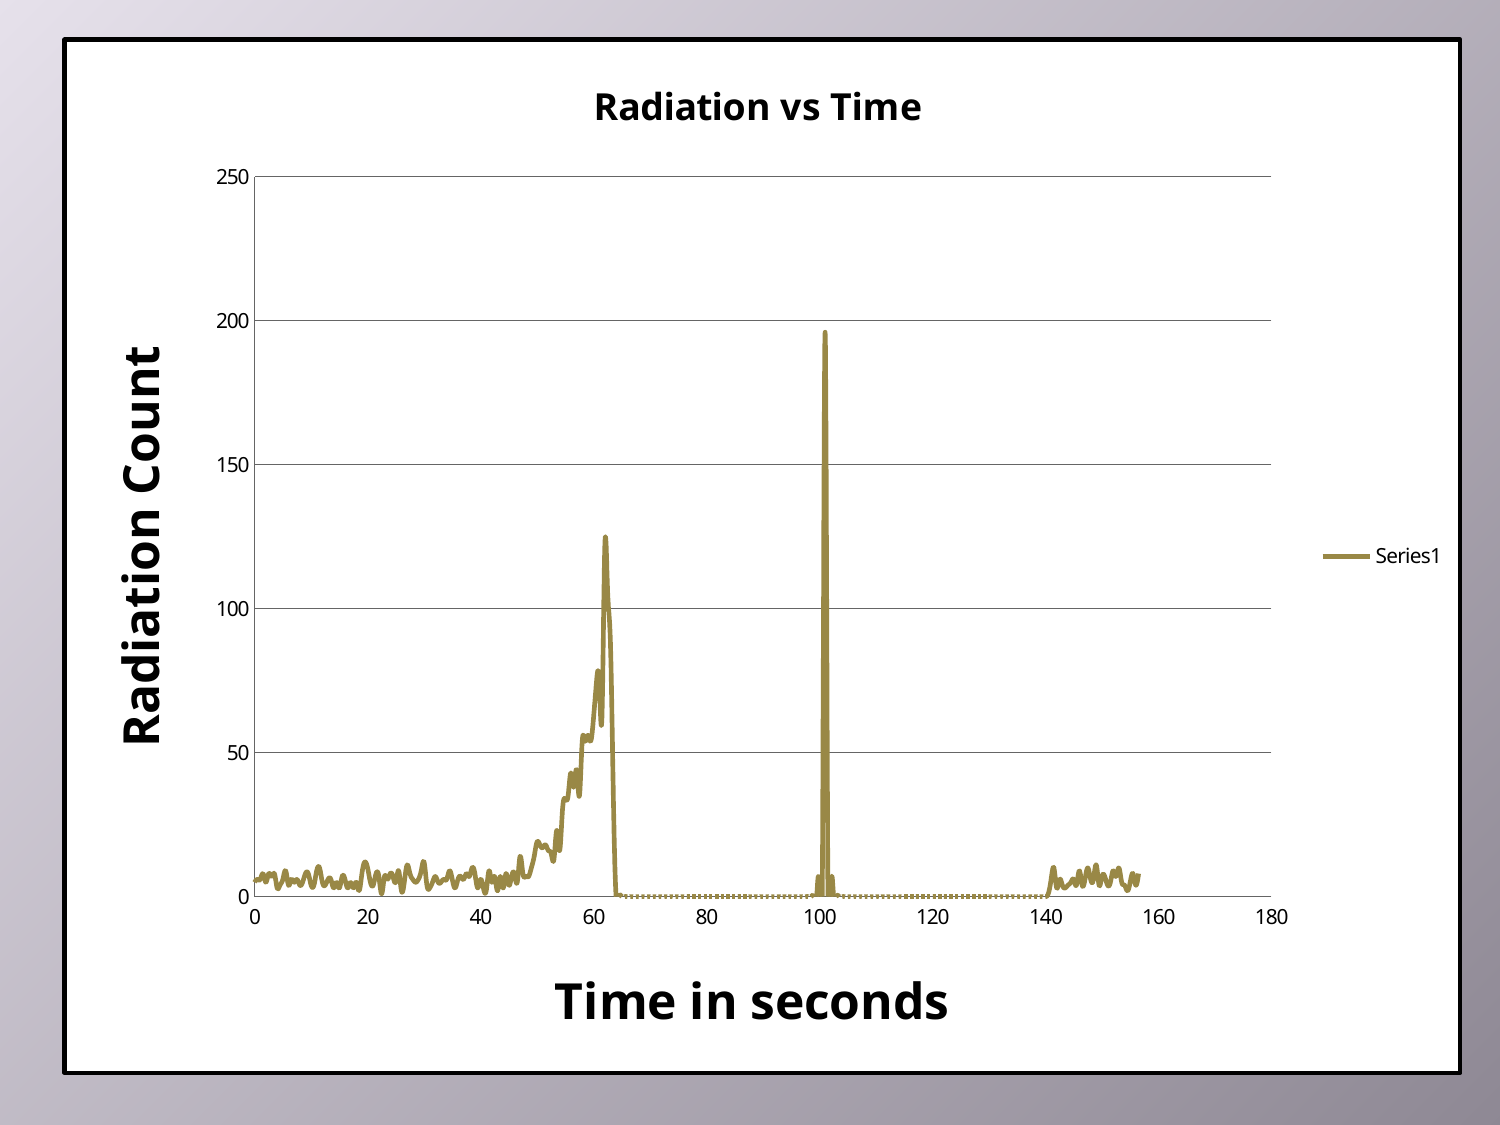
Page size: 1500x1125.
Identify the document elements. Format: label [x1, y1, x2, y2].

chart [62, 37, 1463, 1076]
